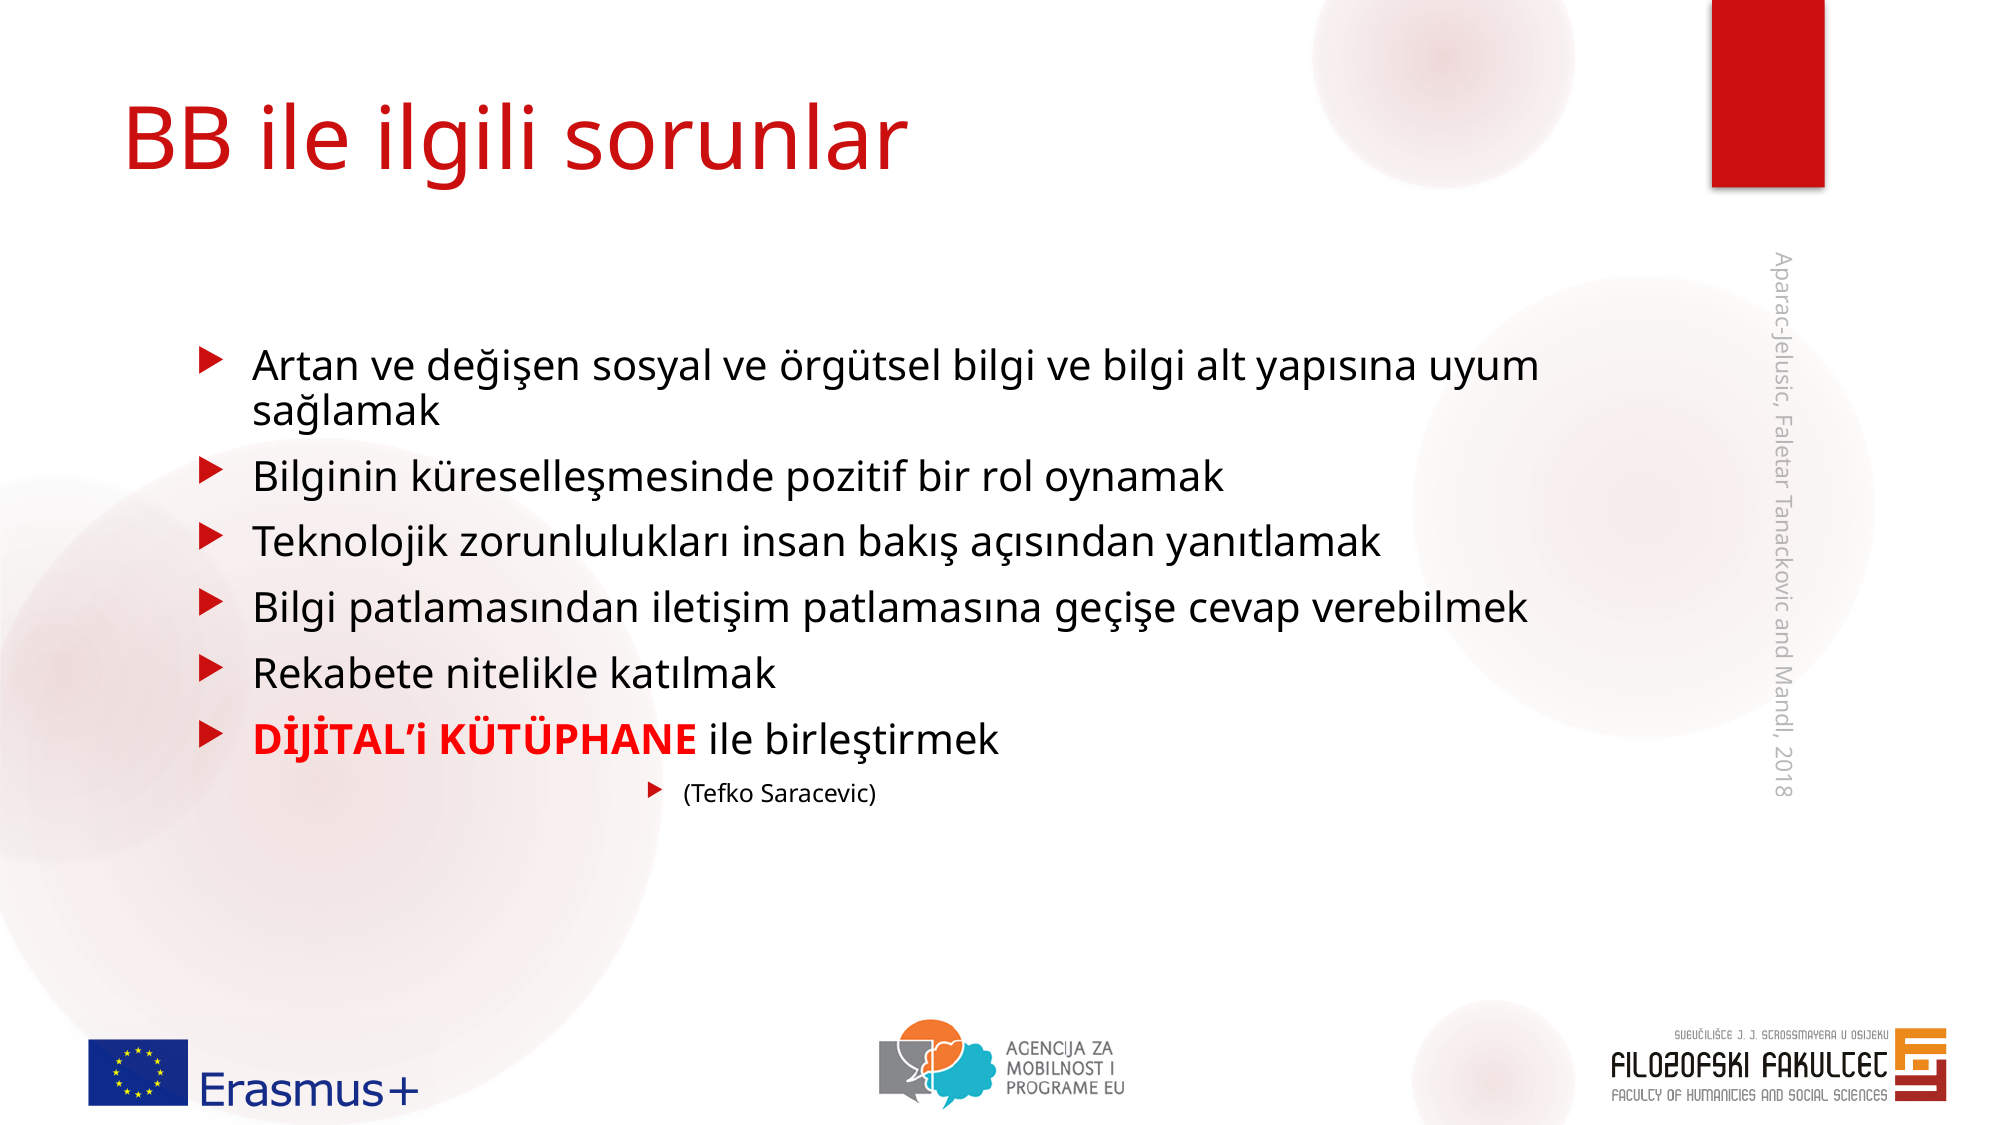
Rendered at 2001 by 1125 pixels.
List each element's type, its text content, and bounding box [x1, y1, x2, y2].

picture [69, 1020, 437, 1125]
title BB ile ilgili sorunlar [106, 74, 1649, 304]
list Artan ve değişen sosyal ve örgütsel bilgi ve bilgi alt yapısına uyum sağlamak Bilginin küreselleşmesinde pozitif bir rol oynamak Teknolojik zorunlulukları insan bakış açısından yanıtlamak Bilgi patlamasından iletişim patlamasına geçişe cevap verebilmek Rekabete nitelikle katılmak DİJİTAL’i KÜTÜPHANE ile birleştirmek (Tefko Saracevic) [181, 336, 1649, 1025]
picture [1610, 1017, 1951, 1112]
footer Aparac-Jelusic, Faletar Tanackovic and Mandl, 2018 [1760, 237, 1811, 871]
picture [879, 1025, 1140, 1125]
